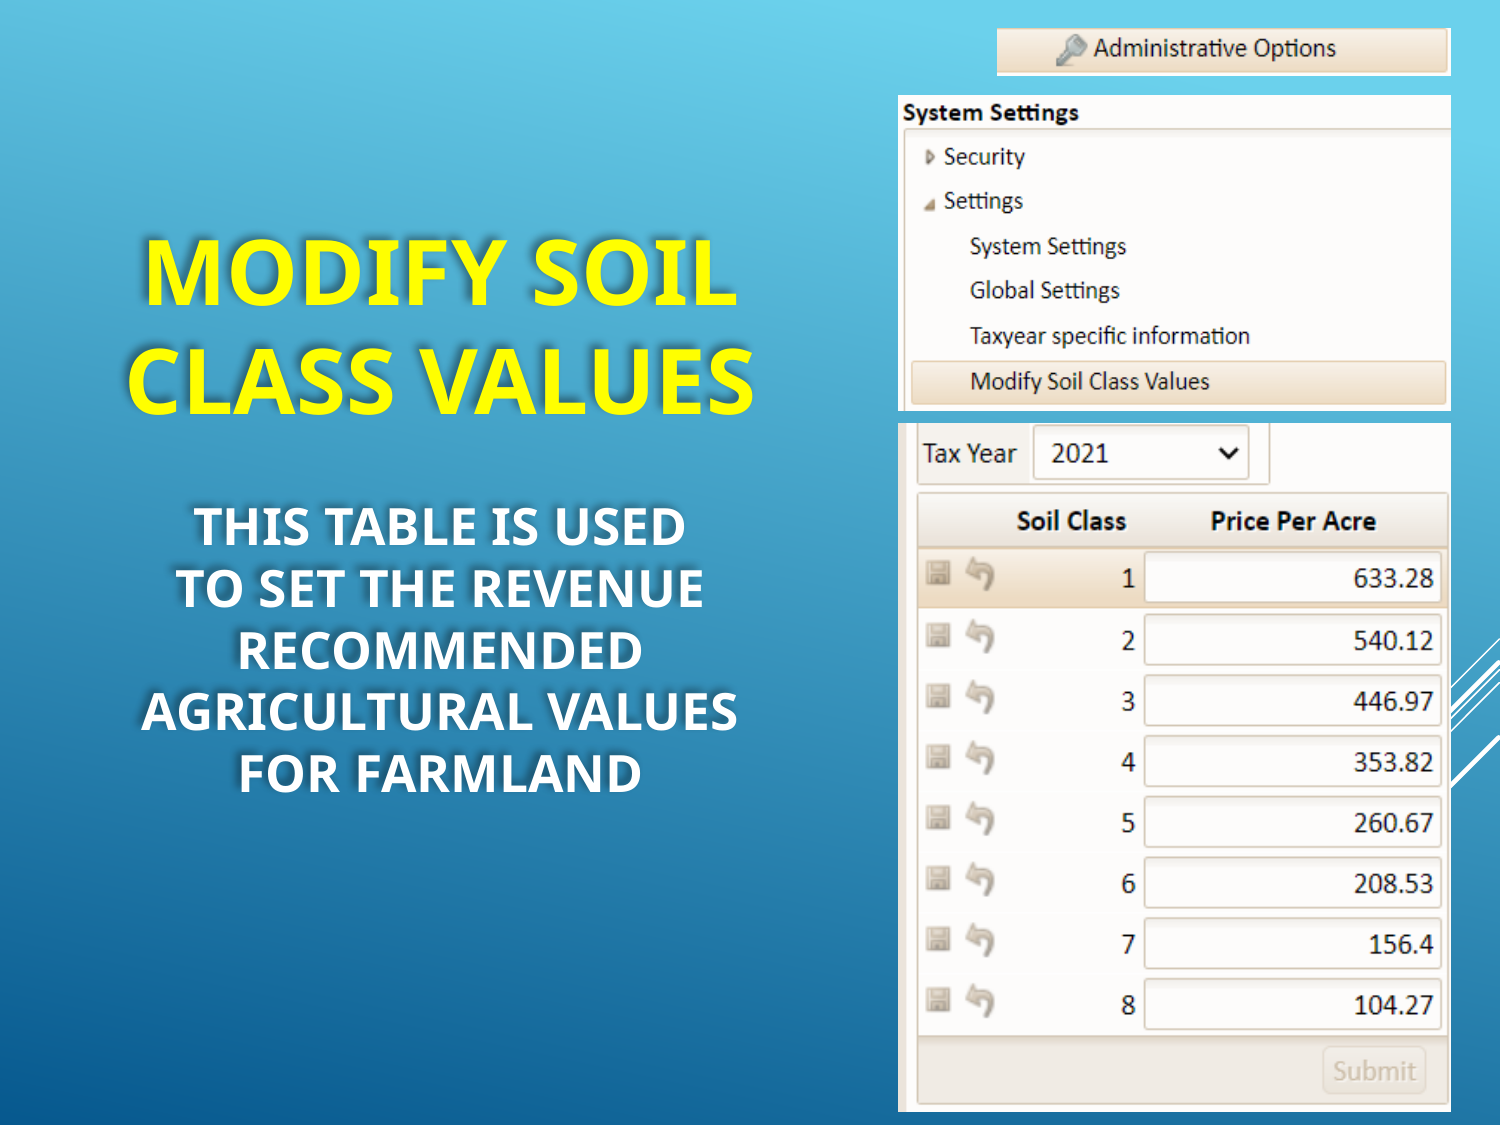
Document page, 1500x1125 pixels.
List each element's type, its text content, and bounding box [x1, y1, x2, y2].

picture [898, 423, 1452, 1112]
picture [997, 28, 1452, 76]
title Modify soil class values this table is used to set the revenue recommended agricultural values for farmland [22, 206, 859, 812]
picture [898, 95, 1452, 411]
